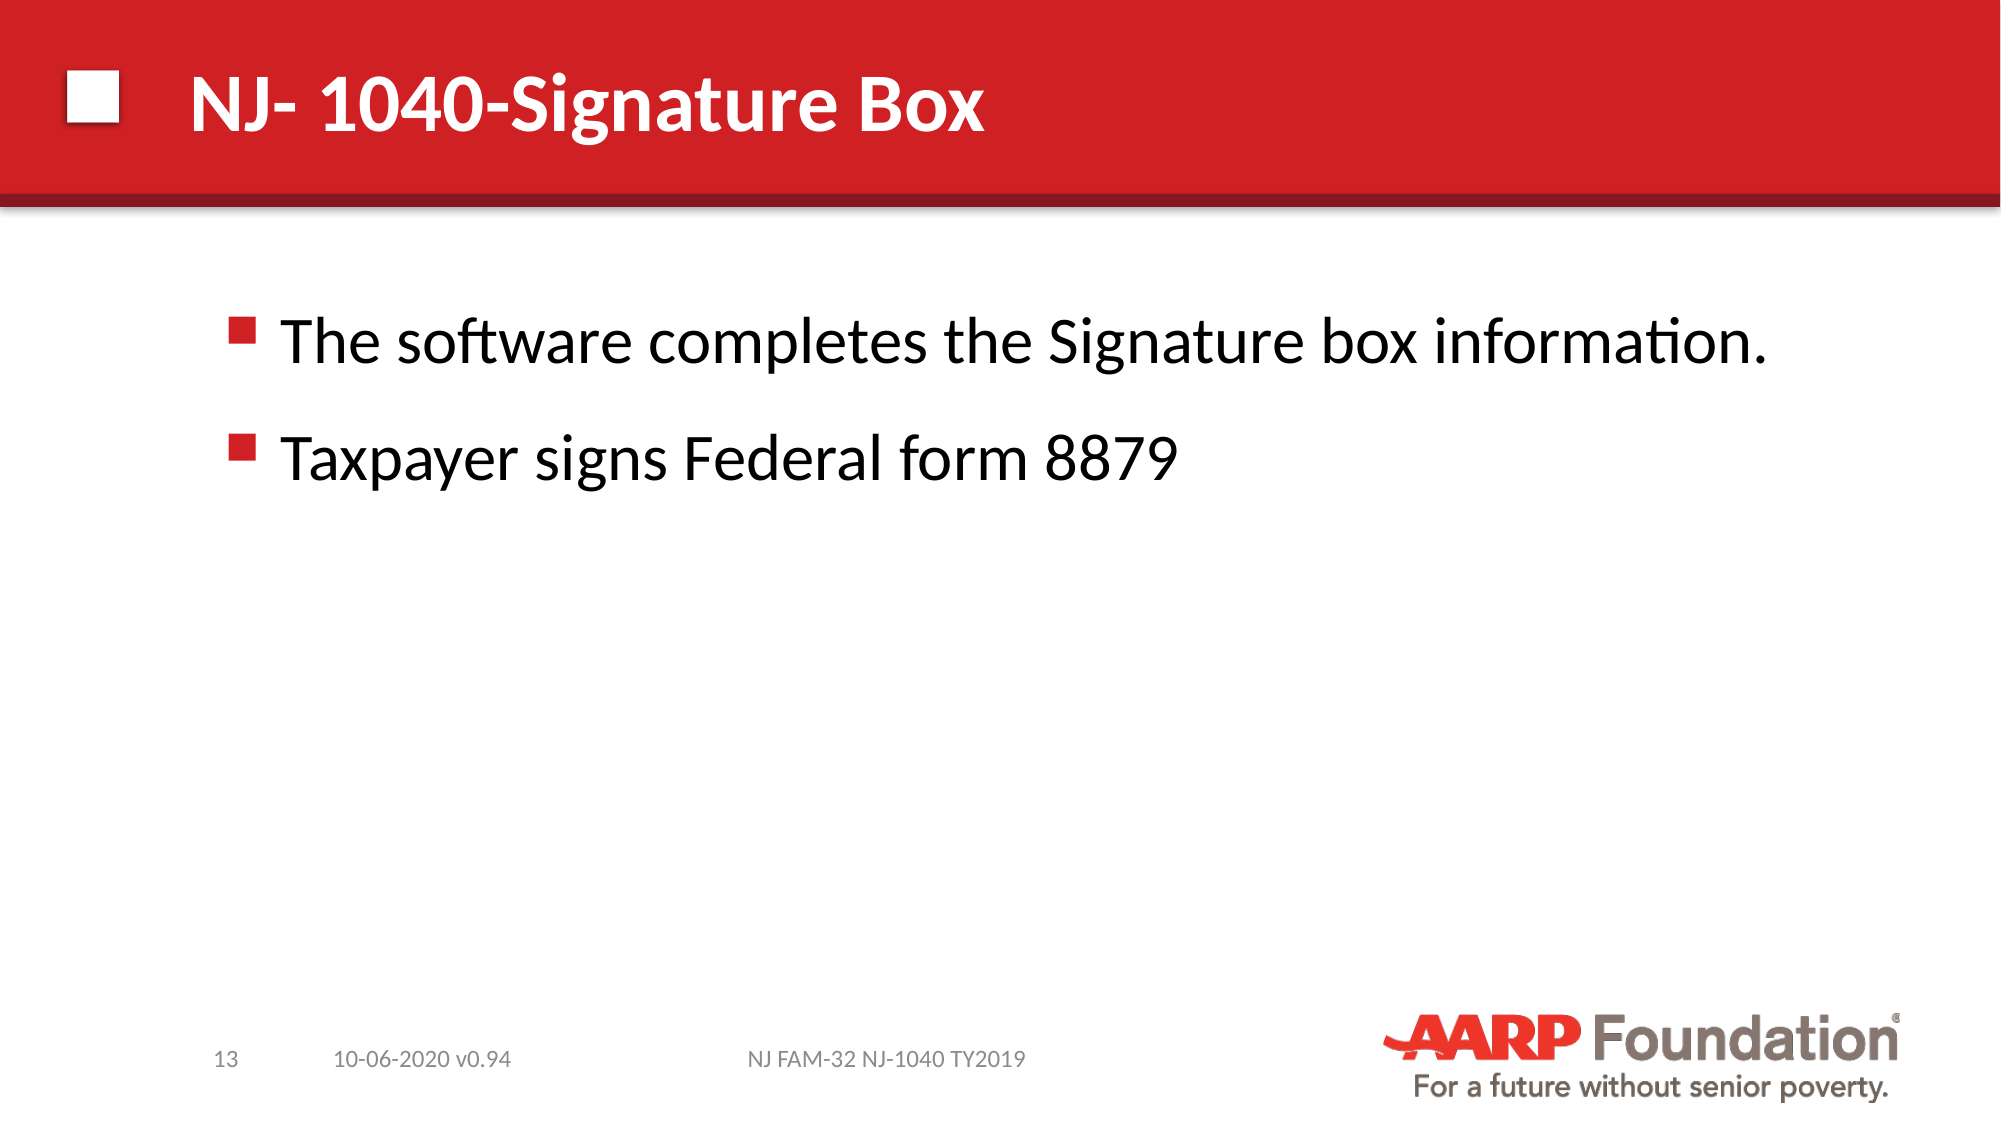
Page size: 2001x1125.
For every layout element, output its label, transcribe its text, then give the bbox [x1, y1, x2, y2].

footer NJ FAM-32 NJ-1040 TY2019 [570, 1027, 1204, 1088]
list The software completes the Signature box information. Taxpayer signs Federal form 8879 [209, 288, 1810, 949]
text_box 10-06-2020 v0.94 [313, 1027, 532, 1088]
title NJ- 1040-Signature Box [174, 4, 1775, 193]
slide_number 13 [99, 1027, 254, 1088]
